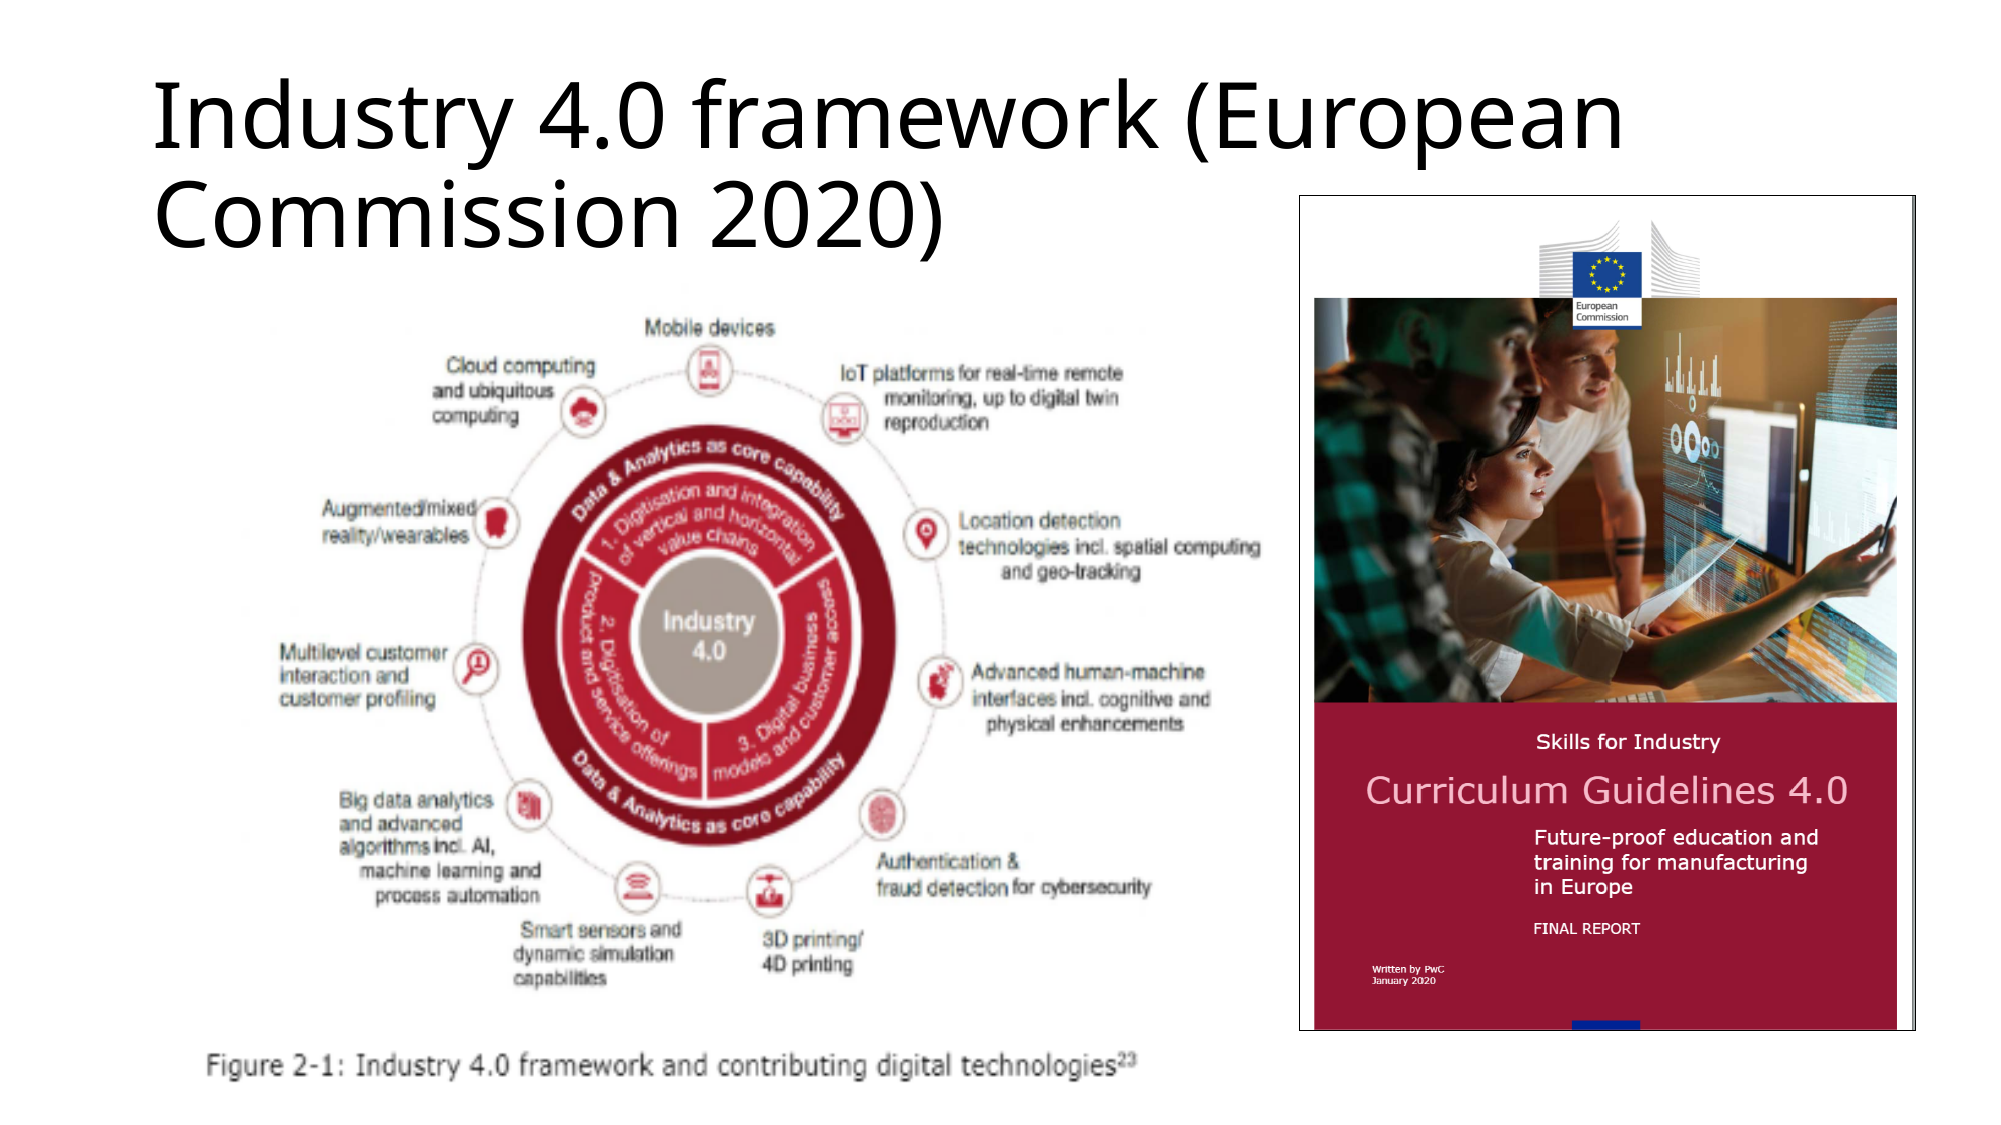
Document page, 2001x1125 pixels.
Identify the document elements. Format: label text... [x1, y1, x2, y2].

title Industry 4.0 framework (European Commission 2020) [137, 59, 2000, 278]
picture [1299, 195, 1916, 1031]
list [152, 277, 1300, 1096]
